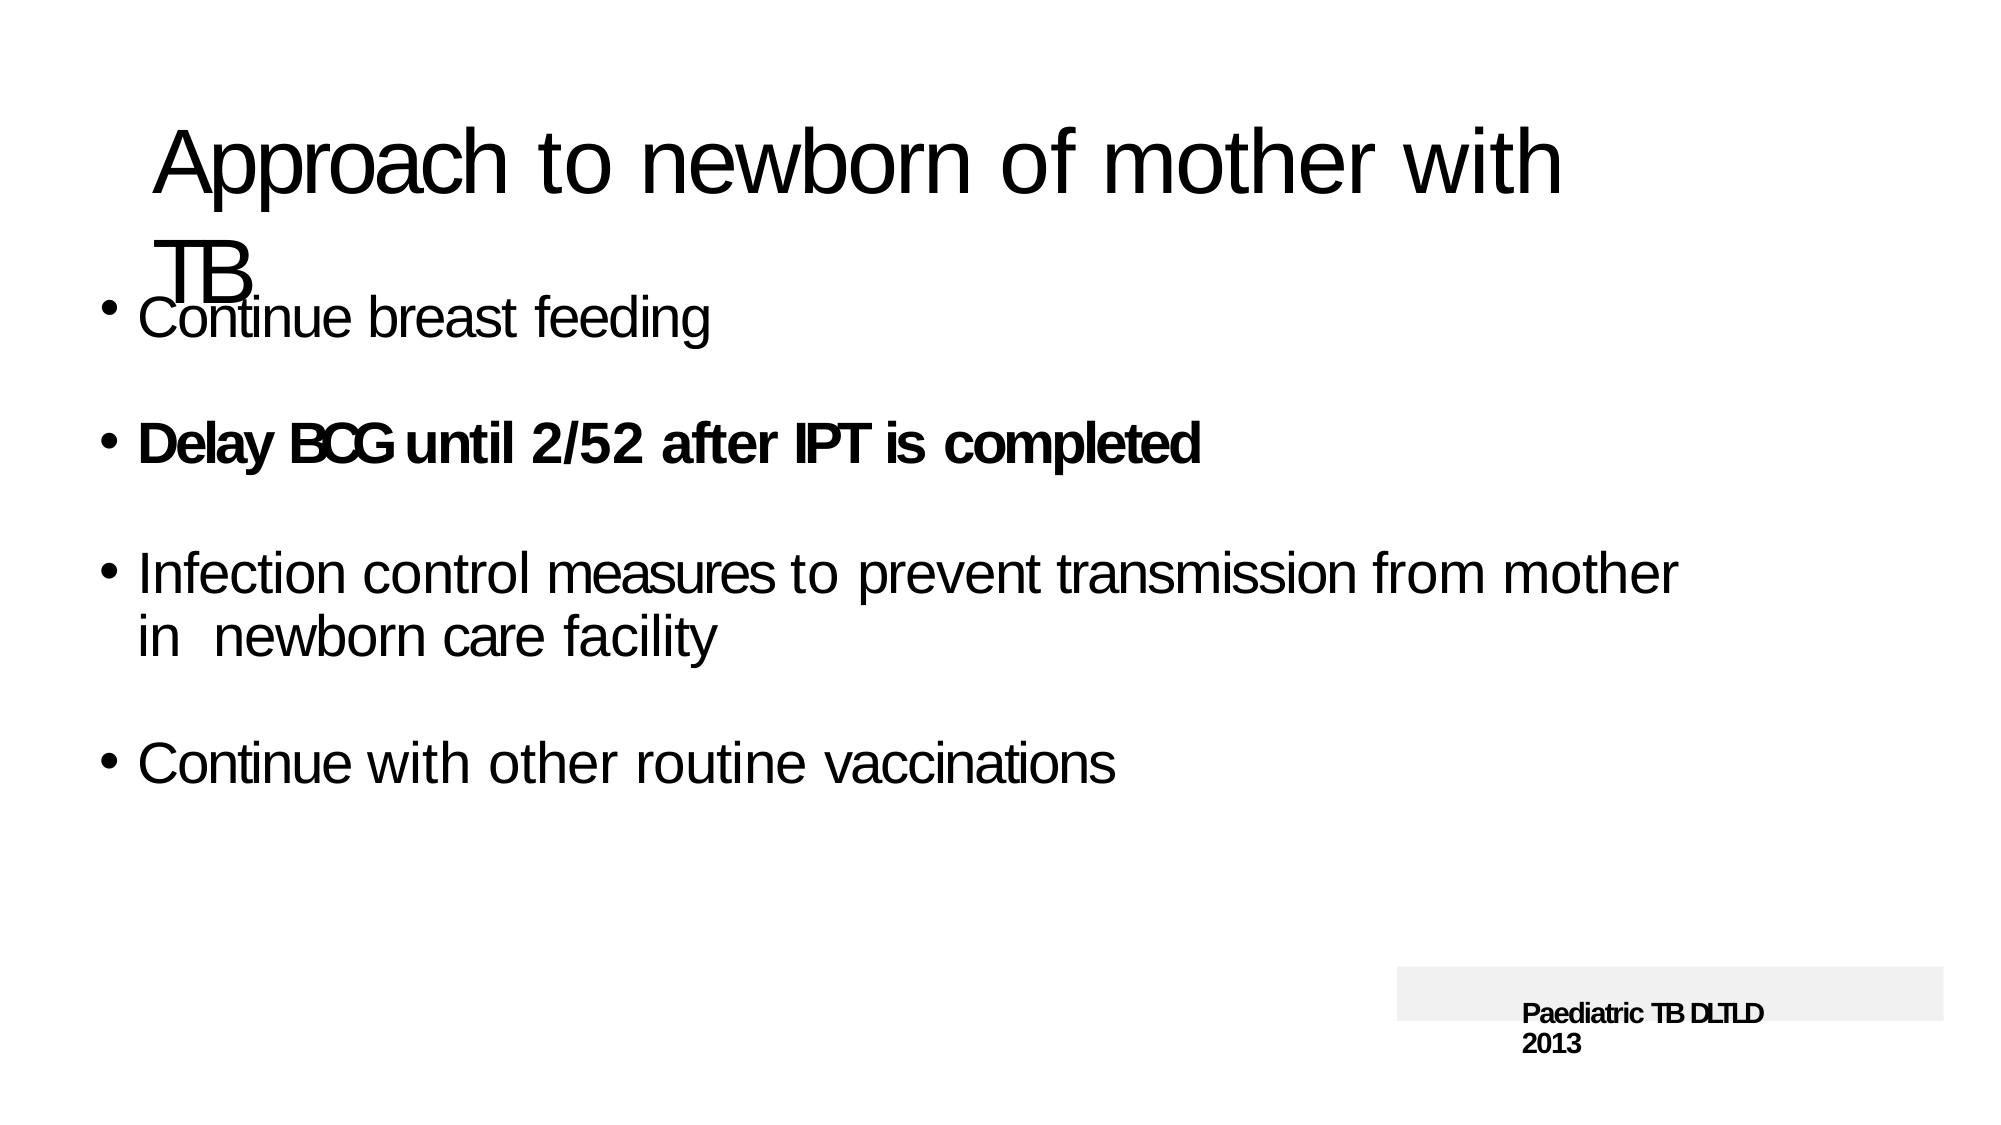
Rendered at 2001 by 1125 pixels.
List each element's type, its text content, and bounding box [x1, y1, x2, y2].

text_box Paediatric TB DLTLD 2013 [1519, 999, 1829, 1059]
title Approach to newborn of mother with TB [150, 100, 1649, 277]
text_box Continue breast feeding Delay BCG until 2/52 after IPT is completed Infection control measures to prevent transmission from mother in newborn care facility Continue with other routine vaccinations [97, 277, 1721, 796]
text_box [1397, 966, 1944, 1021]
